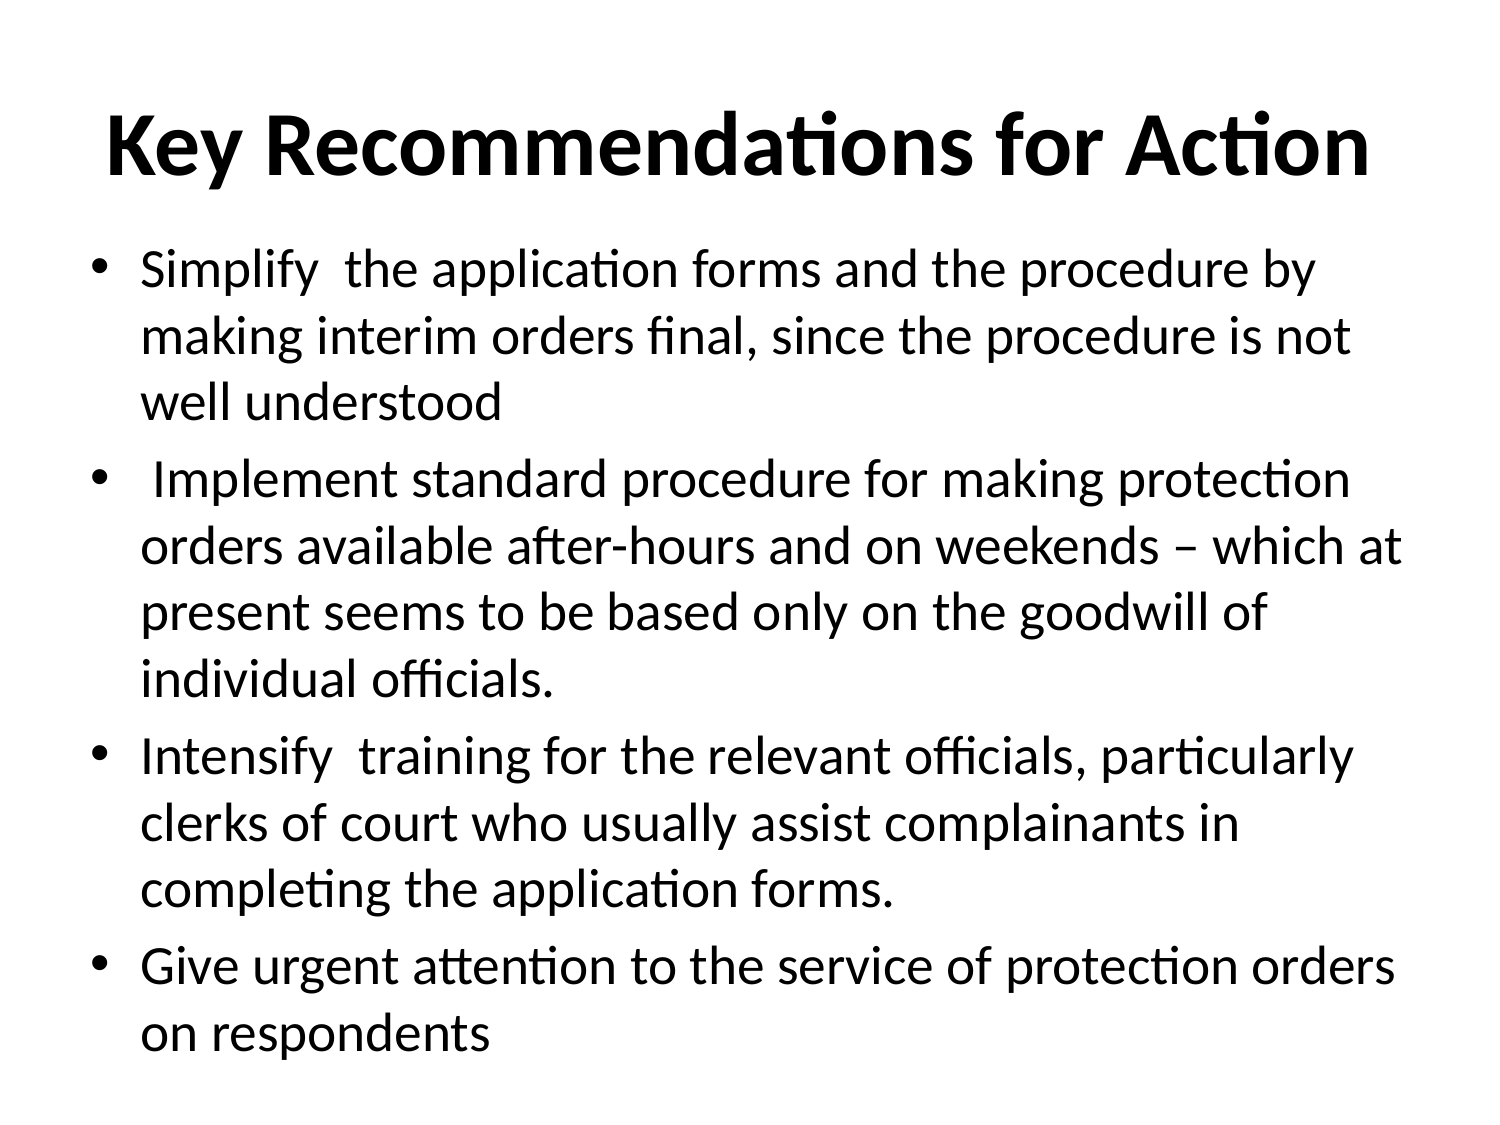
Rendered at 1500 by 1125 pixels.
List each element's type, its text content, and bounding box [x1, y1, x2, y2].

title Key Recommendations for Action [75, 45, 1425, 224]
list Simplify the application forms and the procedure by making interim orders final, since the procedure is not well understood Implement standard procedure for making protection orders available after-hours and on weekends – which at present seems to be based only on the goodwill of individual officials. Intensify training for the relevant officials, particularly clerks of court who usually assist complainants in completing the application forms. Give urgent attention to the service of protection orders on respondents [75, 224, 1425, 1075]
